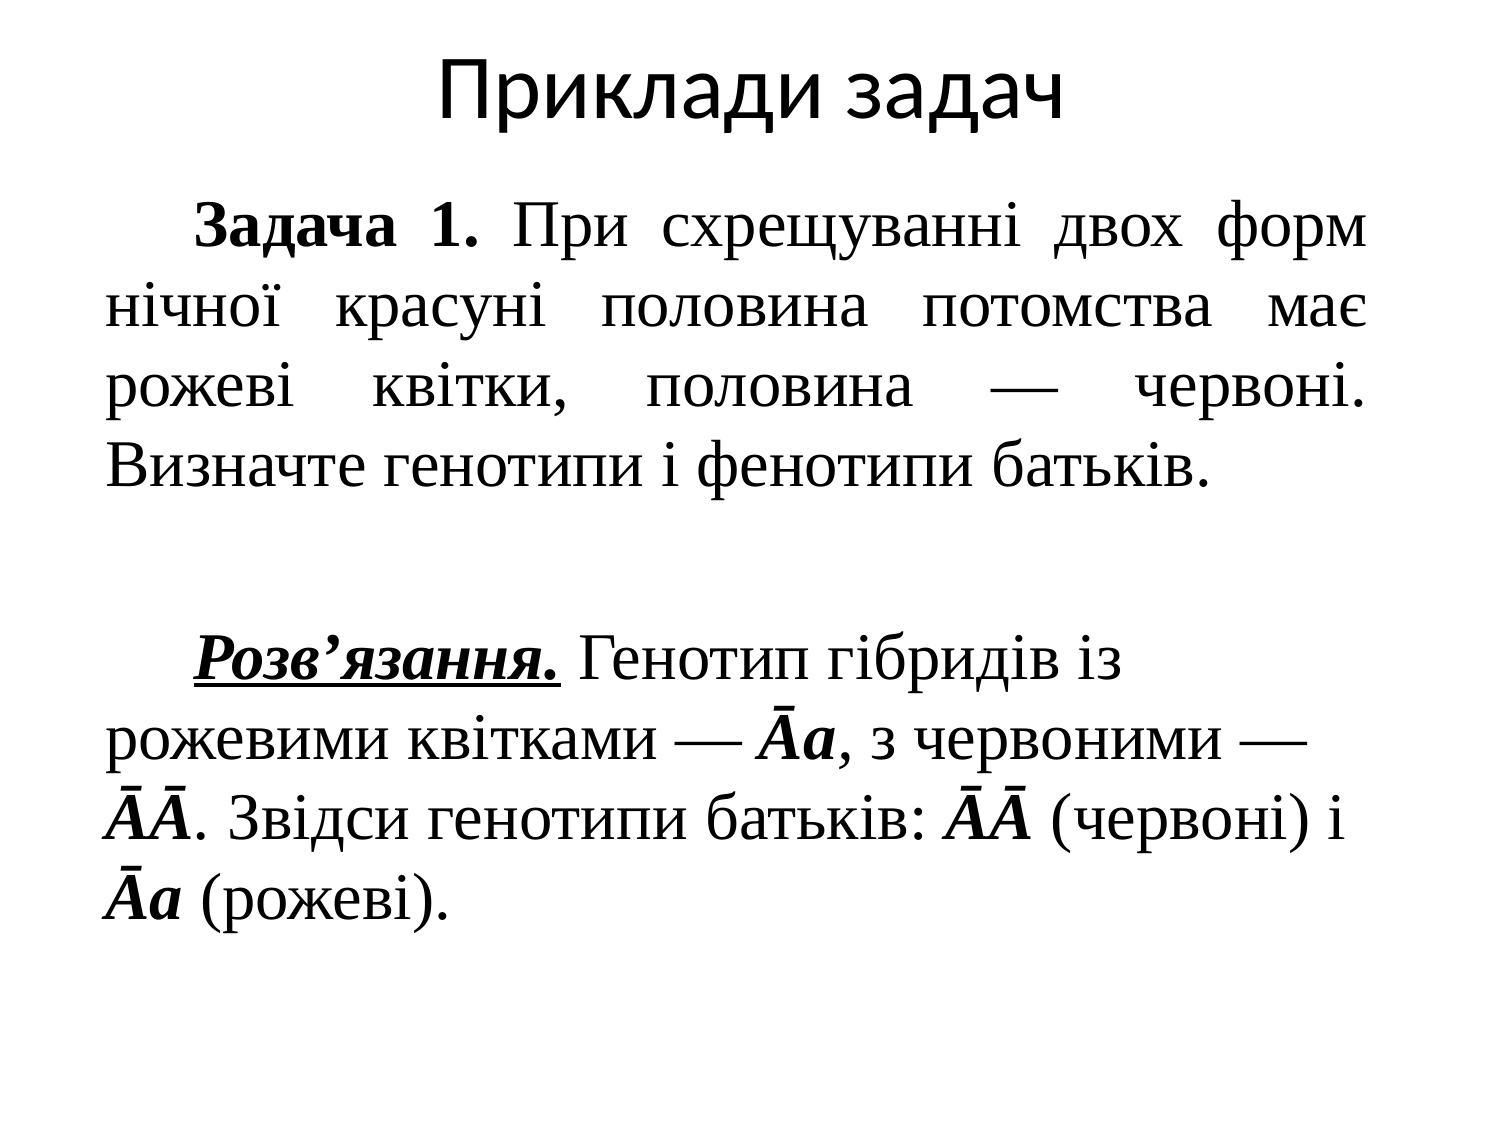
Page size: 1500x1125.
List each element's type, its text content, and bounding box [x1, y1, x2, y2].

title Приклади задач [76, 0, 1427, 163]
list Задача 1. При схрещуванні двох форм нічної красуні половина потомства має рожеві квітки, половина — червоні. Визначте генотипи і фенотипи батьків. Розв’язання. Генотип гібридів із рожевими квітками — Āа, з червоними — ĀĀ. Звідси генотипи батьків: ĀĀ (червоні) і Āа (рожеві). [75, 172, 1425, 1035]
